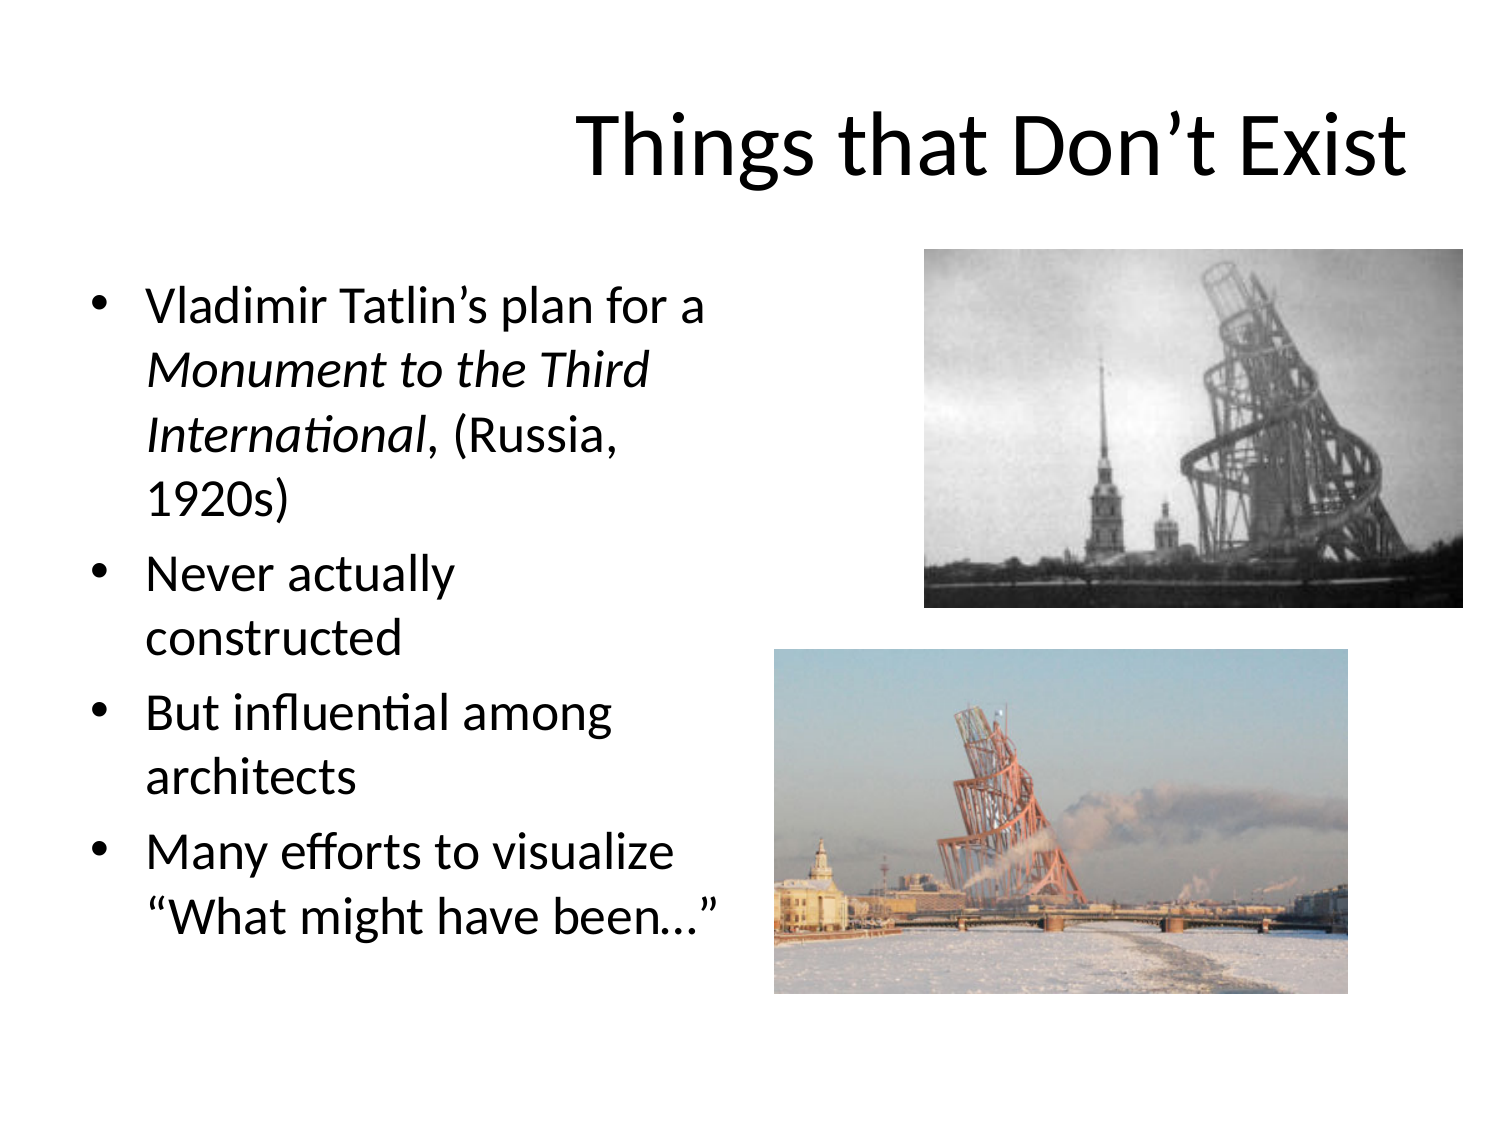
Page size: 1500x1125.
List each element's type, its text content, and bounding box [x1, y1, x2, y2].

list Vladimir Tatlin’s plan for a Monument to the Third International, (Russia, 1920s) Never actually constructed But influential among architects Many efforts to visualize “What might have been…” [75, 262, 738, 1005]
picture [774, 649, 1349, 994]
picture [924, 249, 1463, 608]
title Things that Don’t Exist [75, 45, 1425, 233]
